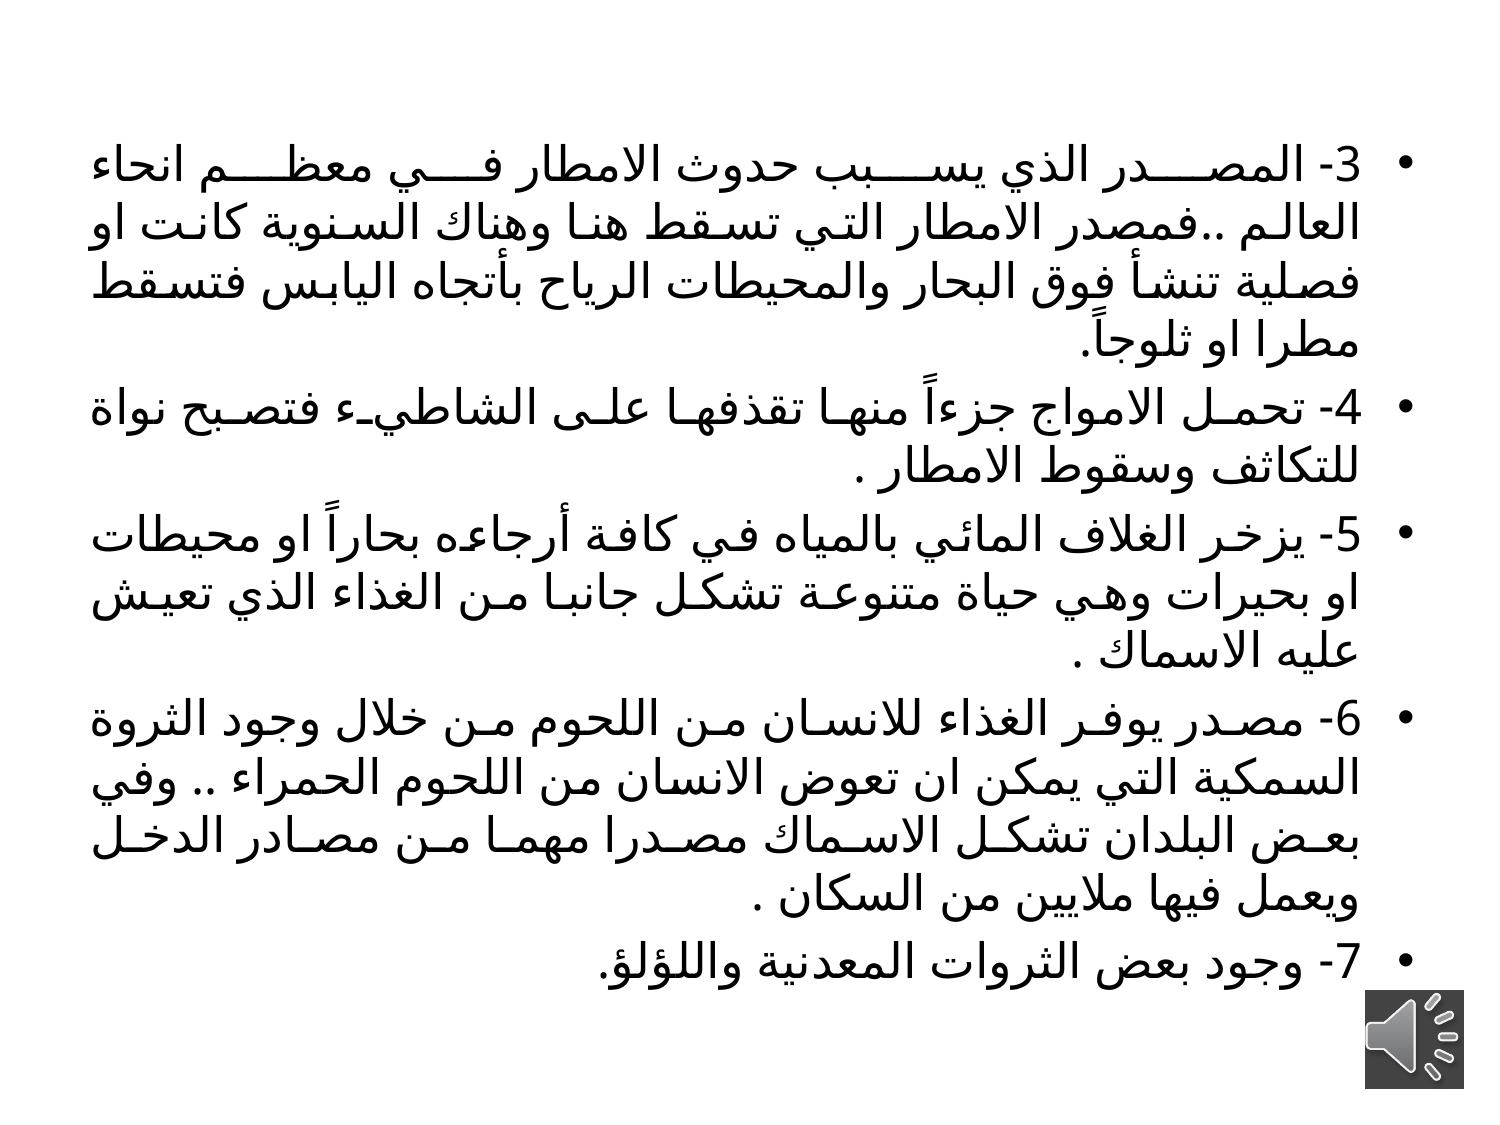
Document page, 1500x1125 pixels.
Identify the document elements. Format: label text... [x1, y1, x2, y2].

list 3- المصدر الذي يسبب حدوث الامطار في معظم انحاء العالم ..فمصدر الامطار التي تسقط هنا وهناك السنوية كانت او فصلية تنشأ فوق البحار والمحيطات الرياح بأتجاه اليابس فتسقط مطرا او ثلوجاً. 4- تحمل الامواج جزءاً منها تقذفها على الشاطيء فتصبح نواة للتكاثف وسقوط الامطار . 5- يزخر الغلاف المائي بالمياه في كافة أرجاءه بحاراً او محيطات او بحيرات وهي حياة متنوعة تشكل جانبا من الغذاء الذي تعيش عليه الاسماك . 6- مصدر يوفر الغذاء للانسان من اللحوم من خلال وجود الثروة السمكية التي يمكن ان تعوض الانسان من اللحوم الحمراء .. وفي بعض البلدان تشكل الاسماك مصدرا مهما من مصادر الدخل ويعمل فيها ملايين من السكان . 7- وجود بعض الثروات المعدنية واللؤلؤ. [75, 125, 1425, 1005]
picture [1364, 989, 1465, 1090]
